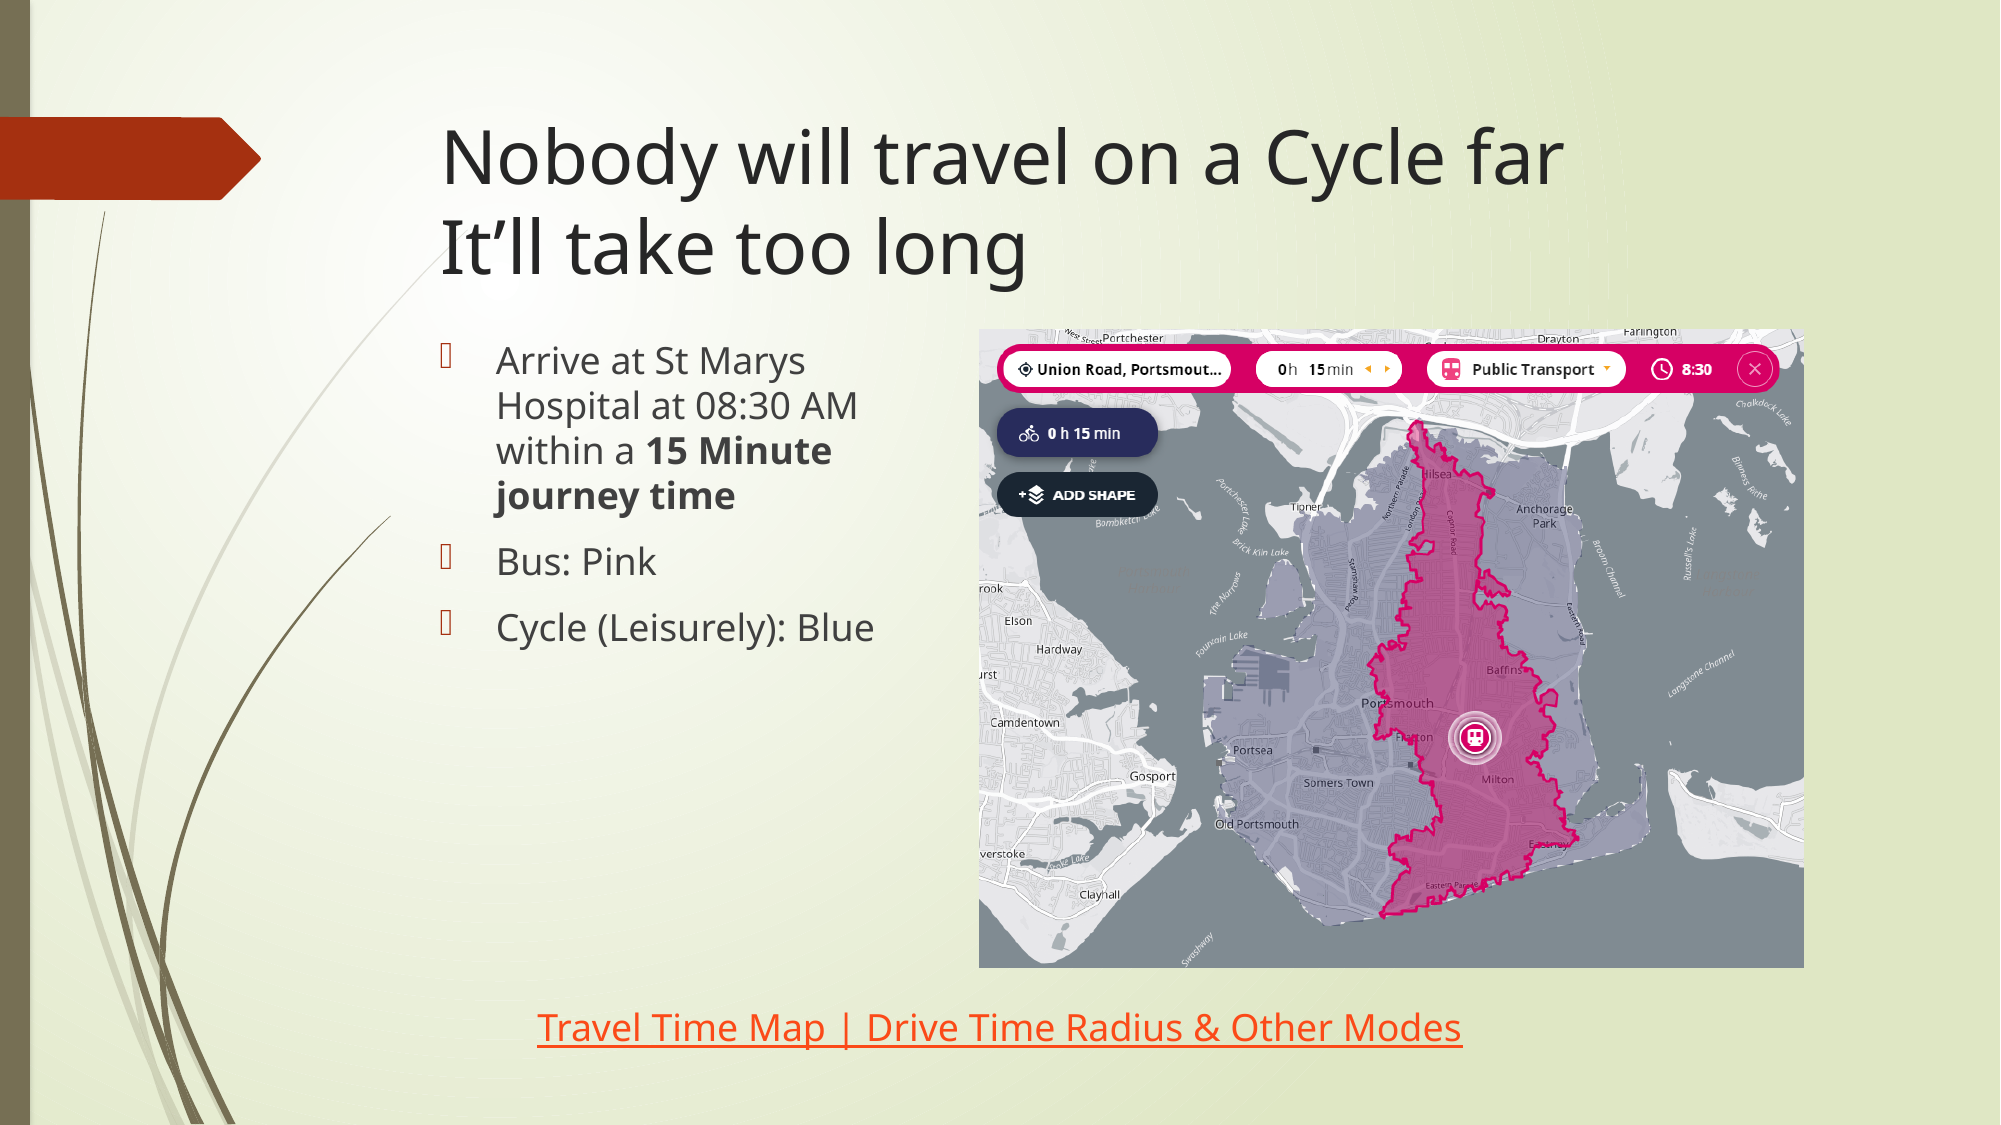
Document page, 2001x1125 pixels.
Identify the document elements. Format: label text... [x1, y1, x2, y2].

picture [978, 329, 1804, 968]
text_box Nobody will travel on a Cycle far It’ll take too long [425, 102, 1888, 313]
text_box Travel Time Map | Drive Time Radius & Other Modes [522, 997, 1478, 1063]
text_box Arrive at St Marys Hospital at 08:30 AM within a 15 Minute journey time Bus: Pink Cycle (Leisurely): Blue [424, 329, 922, 709]
